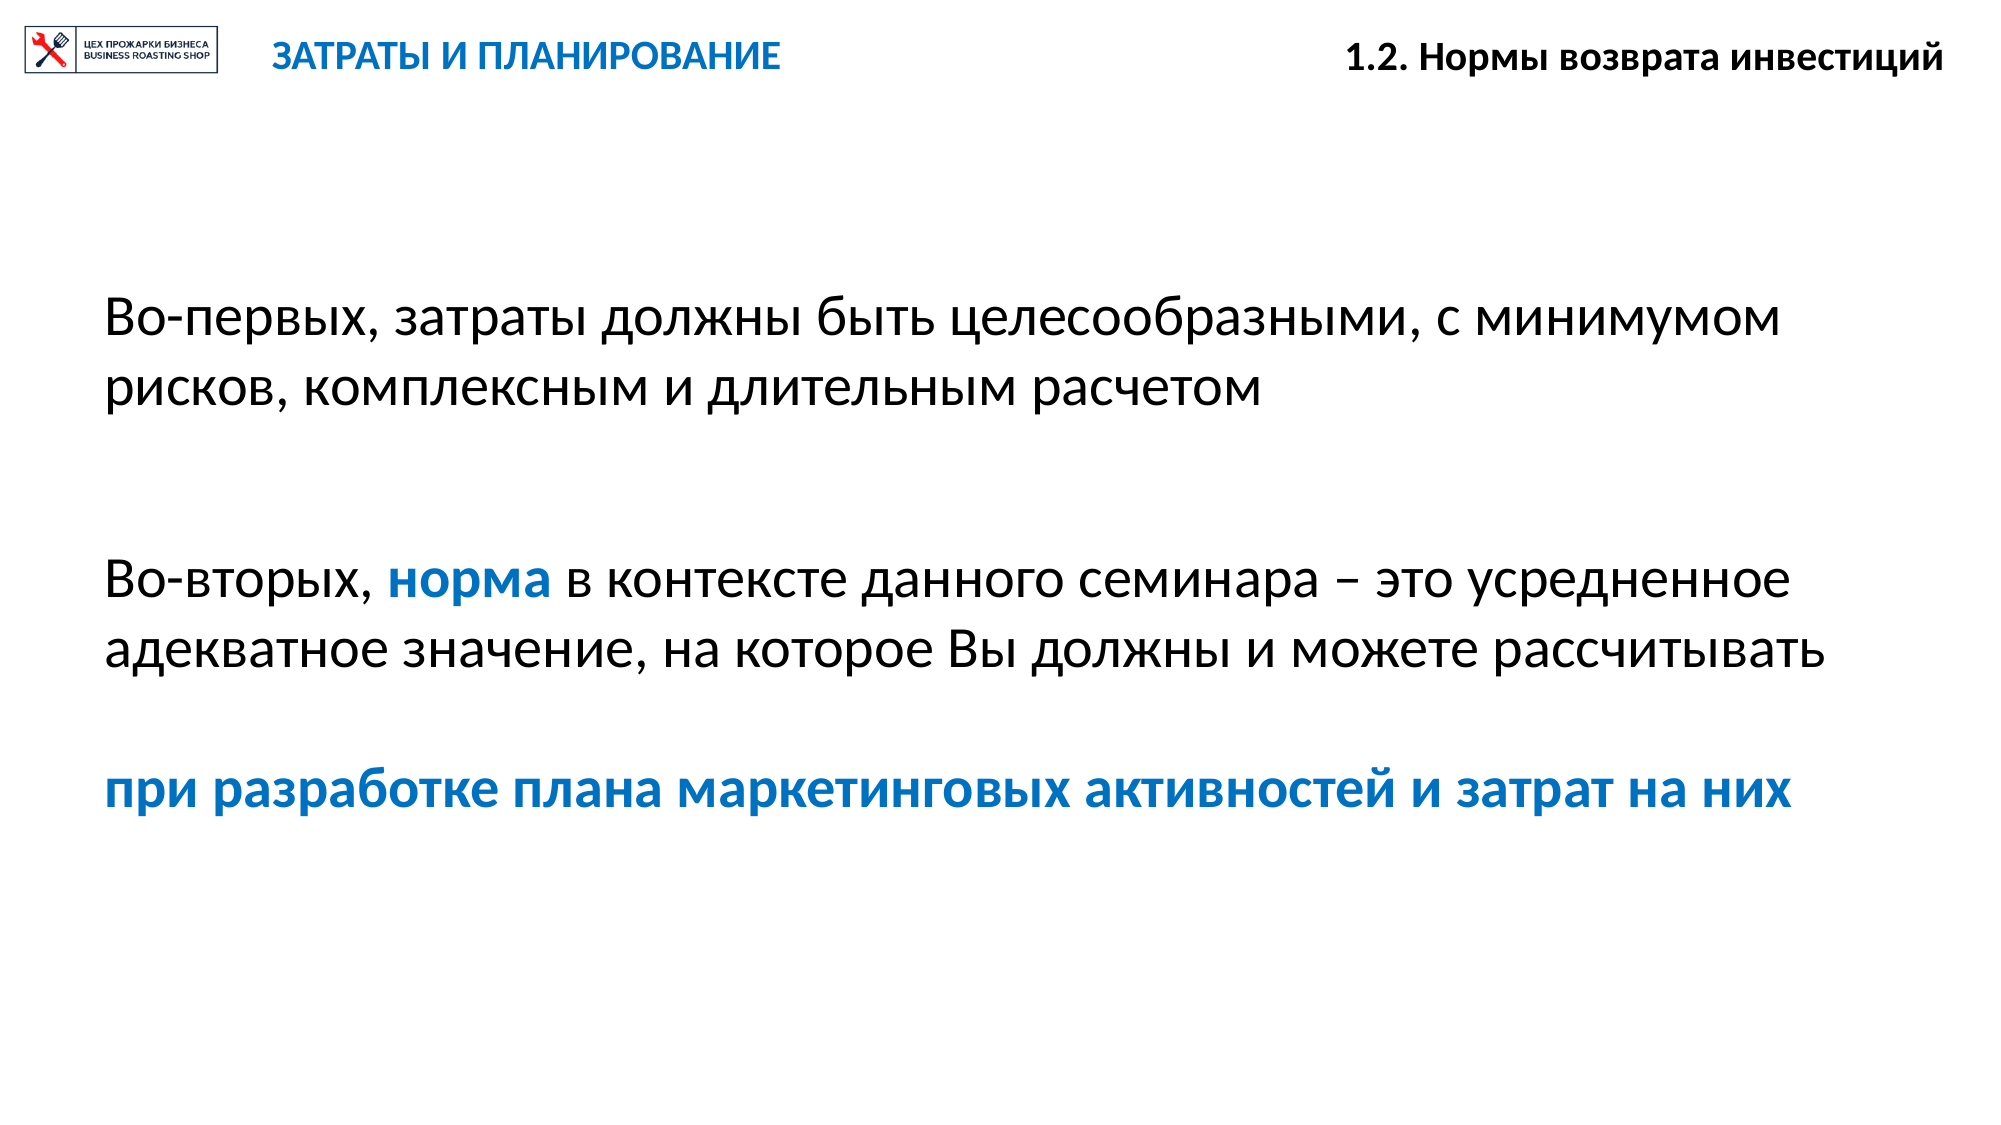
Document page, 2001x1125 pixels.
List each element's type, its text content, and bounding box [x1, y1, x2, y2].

text_box Во-первых, затраты должны быть целесообразными, с минимумом рисков, комплексным и длительным расчетом [89, 269, 1908, 495]
text_box ЗАТРАТЫ И ПЛАНИРОВАНИЕ [257, 20, 797, 85]
picture [13, 13, 229, 86]
text_box 1.2. Нормы возврата инвестиций [1329, 21, 1970, 86]
text_box Во-вторых, норма в контексте данного семинара – это усредненное адекватное значение, на которое Вы должны и можете рассчитывать при разработке плана маркетинговых активностей и затрат на них [89, 532, 1887, 827]
